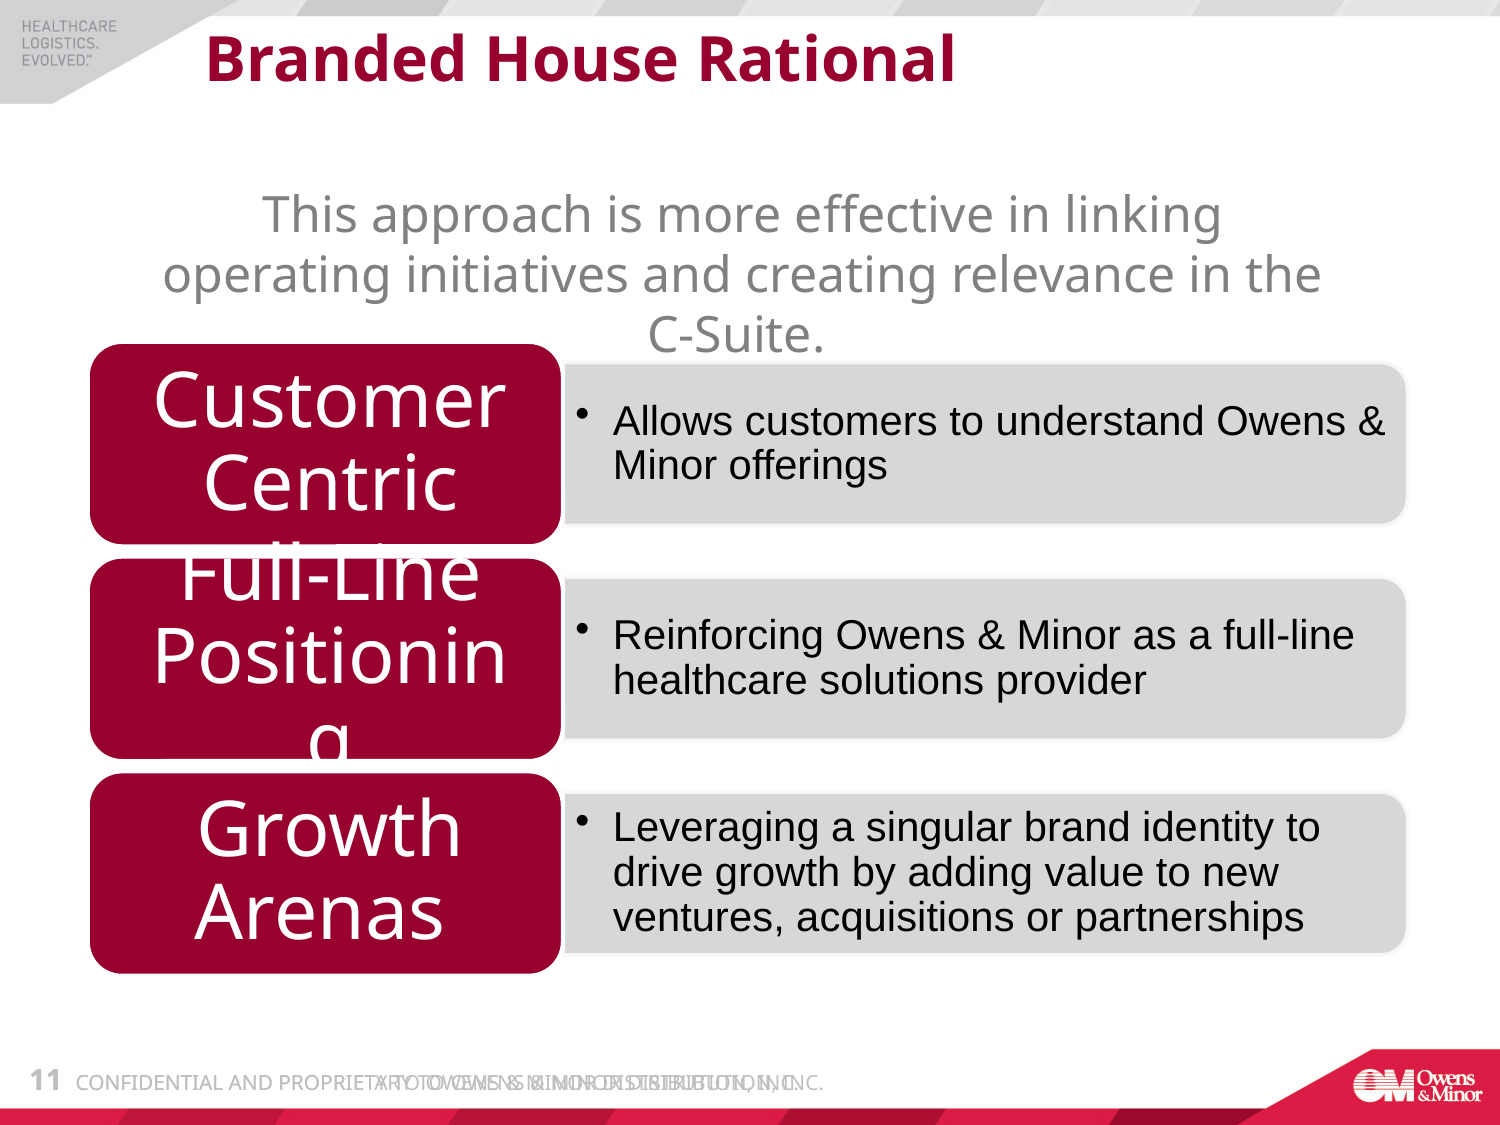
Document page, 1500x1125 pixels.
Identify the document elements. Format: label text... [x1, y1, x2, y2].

text_box This approach is more effective in linking operating initiatives and creating relevance in the C-Suite. [131, 175, 1355, 339]
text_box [87, 341, 1408, 977]
picture [0, 0, 1500, 1125]
title Branded House Rational [189, 11, 1310, 121]
